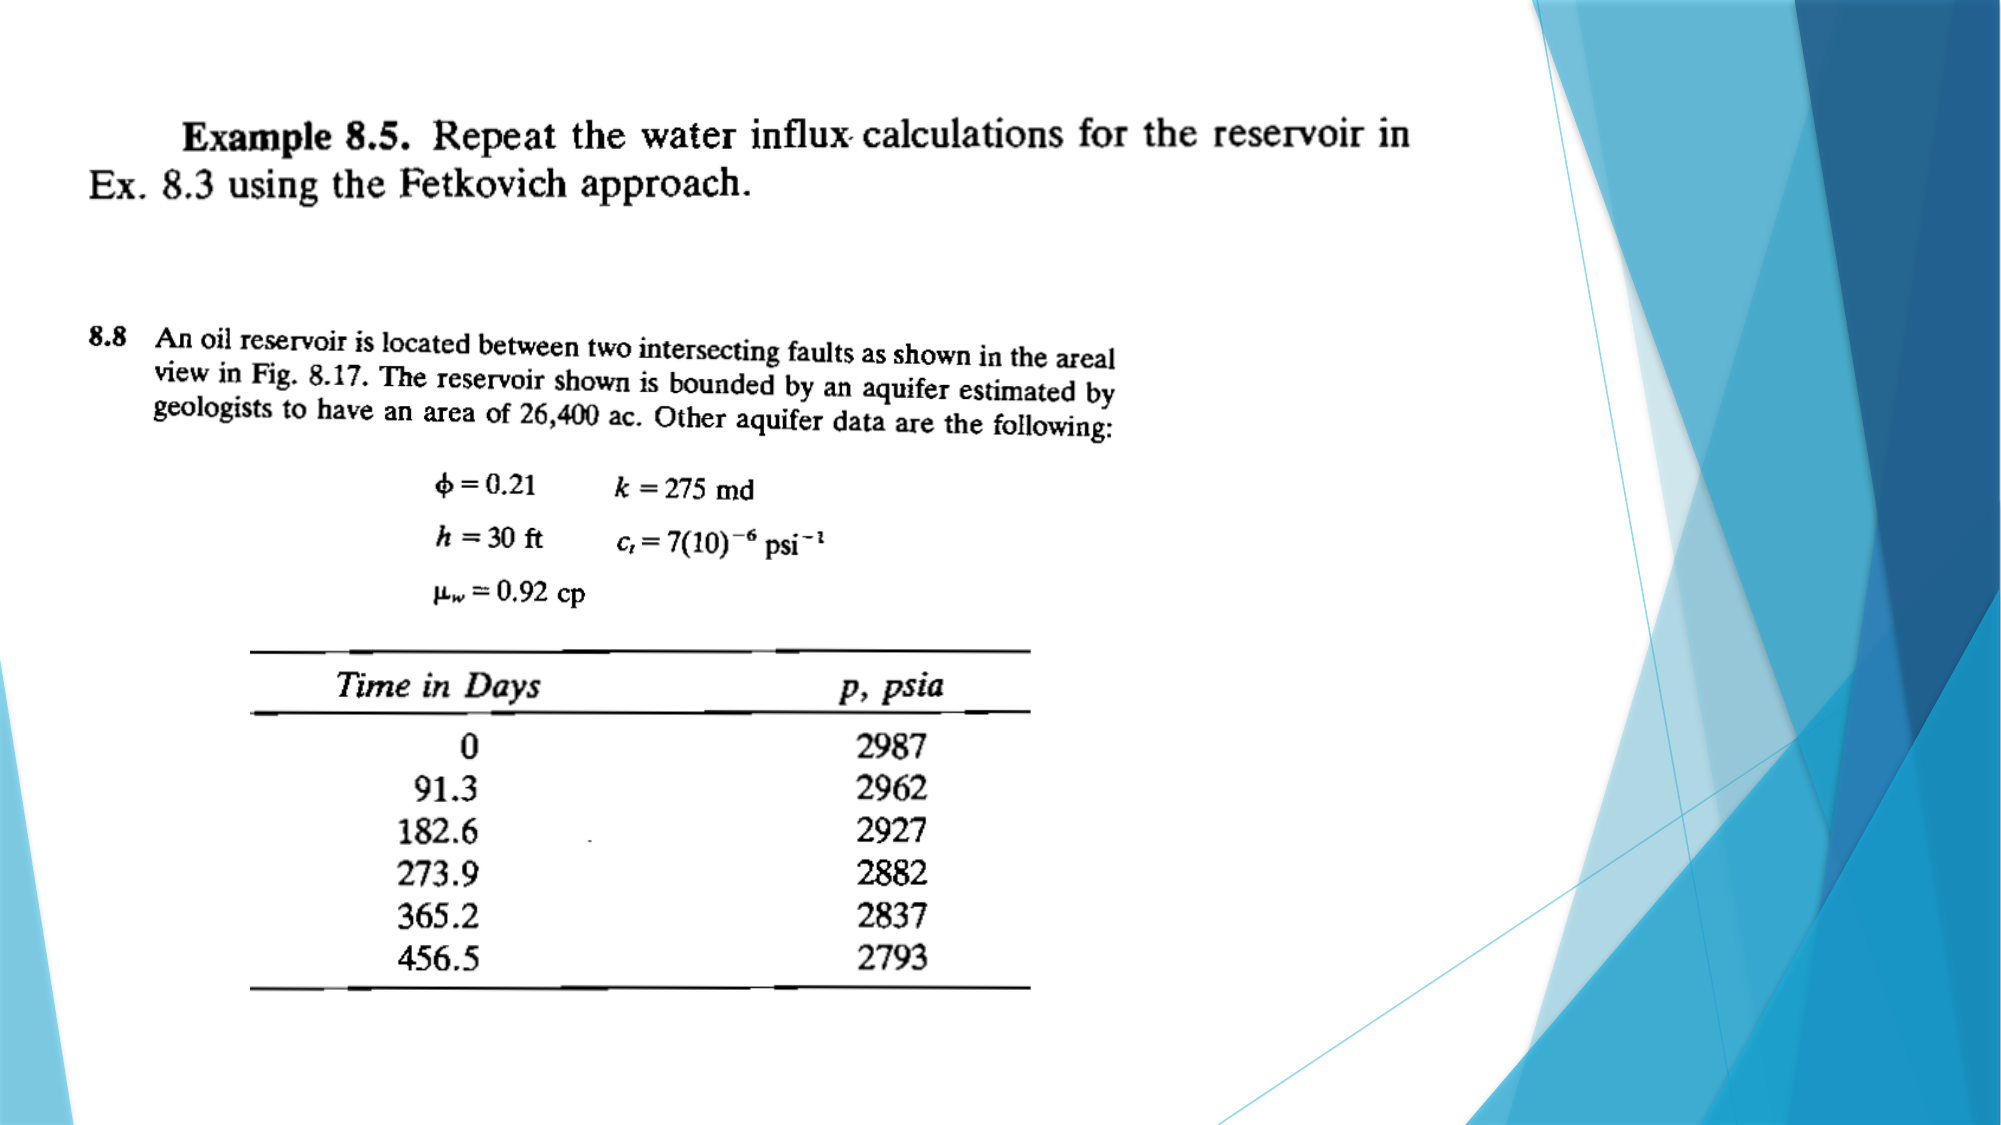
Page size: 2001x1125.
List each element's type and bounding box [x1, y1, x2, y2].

list [63, 90, 1441, 272]
picture [76, 306, 1226, 1011]
